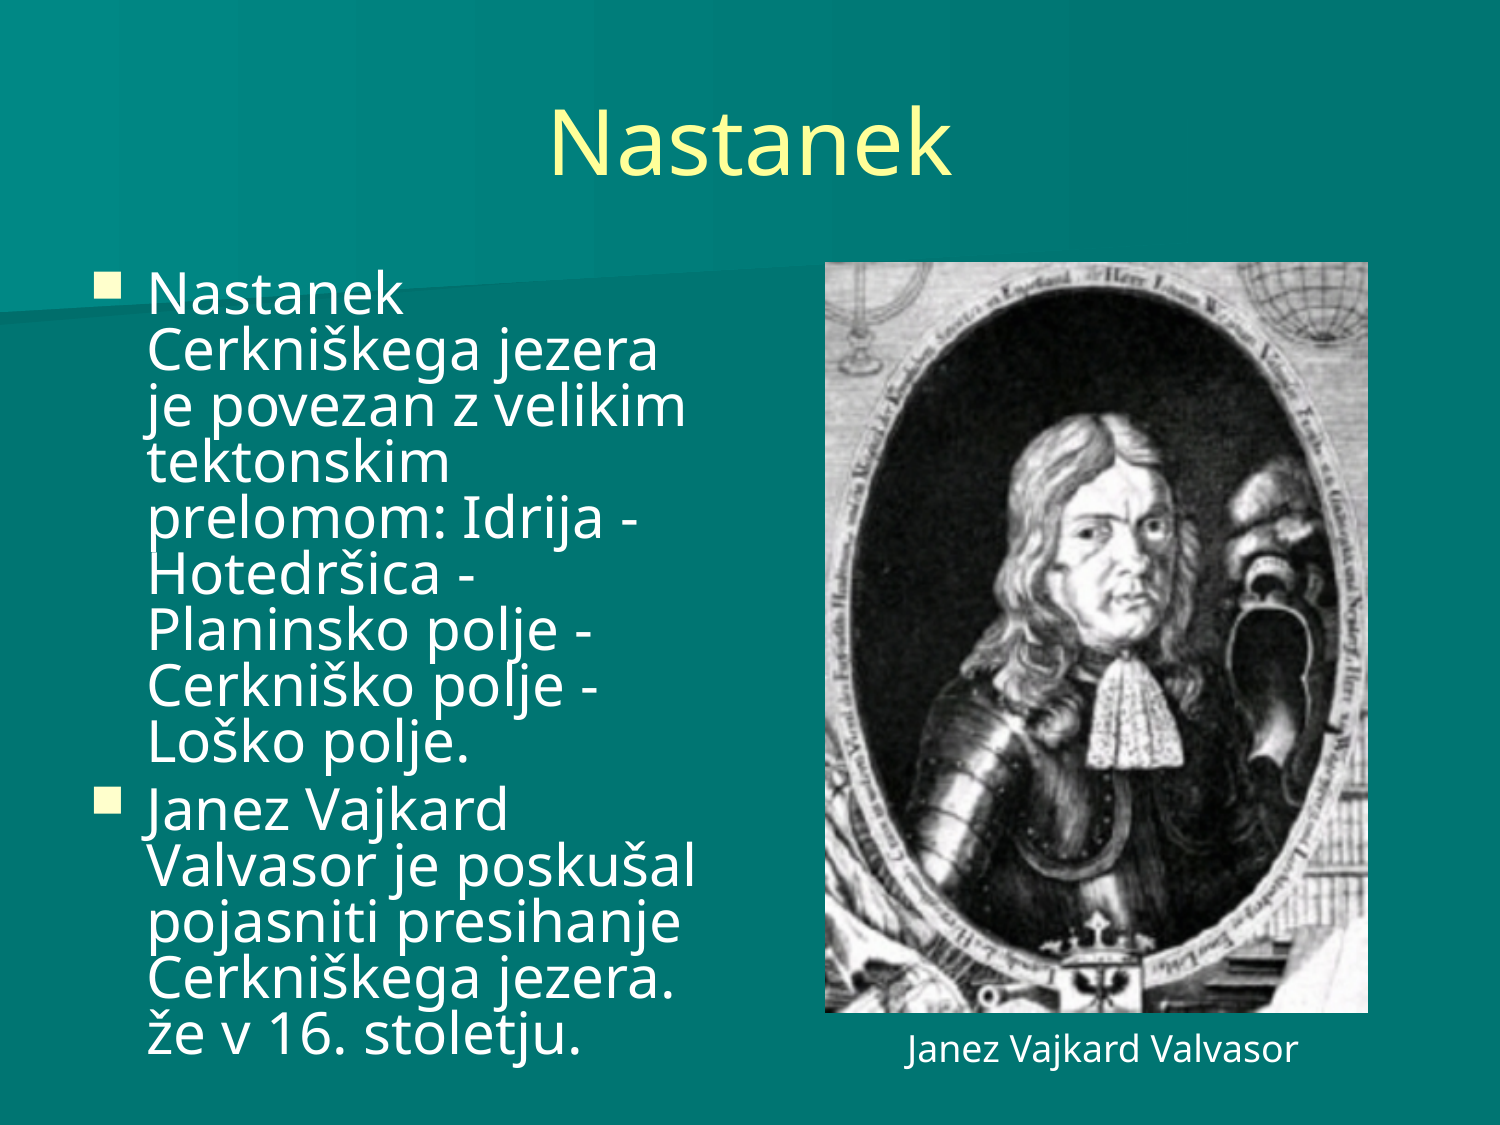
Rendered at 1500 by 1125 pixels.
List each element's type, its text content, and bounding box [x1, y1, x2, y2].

list Nastanek Cerkniškega jezera je povezan z velikim tektonskim prelomom: Idrija - Hotedršica - Planinsko polje - Cerkniško polje - Loško polje. Janez Vajkard Valvasor je poskušal pojasniti presihanje Cerkniškega jezera. že v 16. stoletju. [75, 262, 738, 1000]
title Nastanek [75, 45, 1425, 233]
text_box Janez Vajkard Valvasor [892, 1017, 1315, 1078]
picture [824, 262, 1368, 1013]
